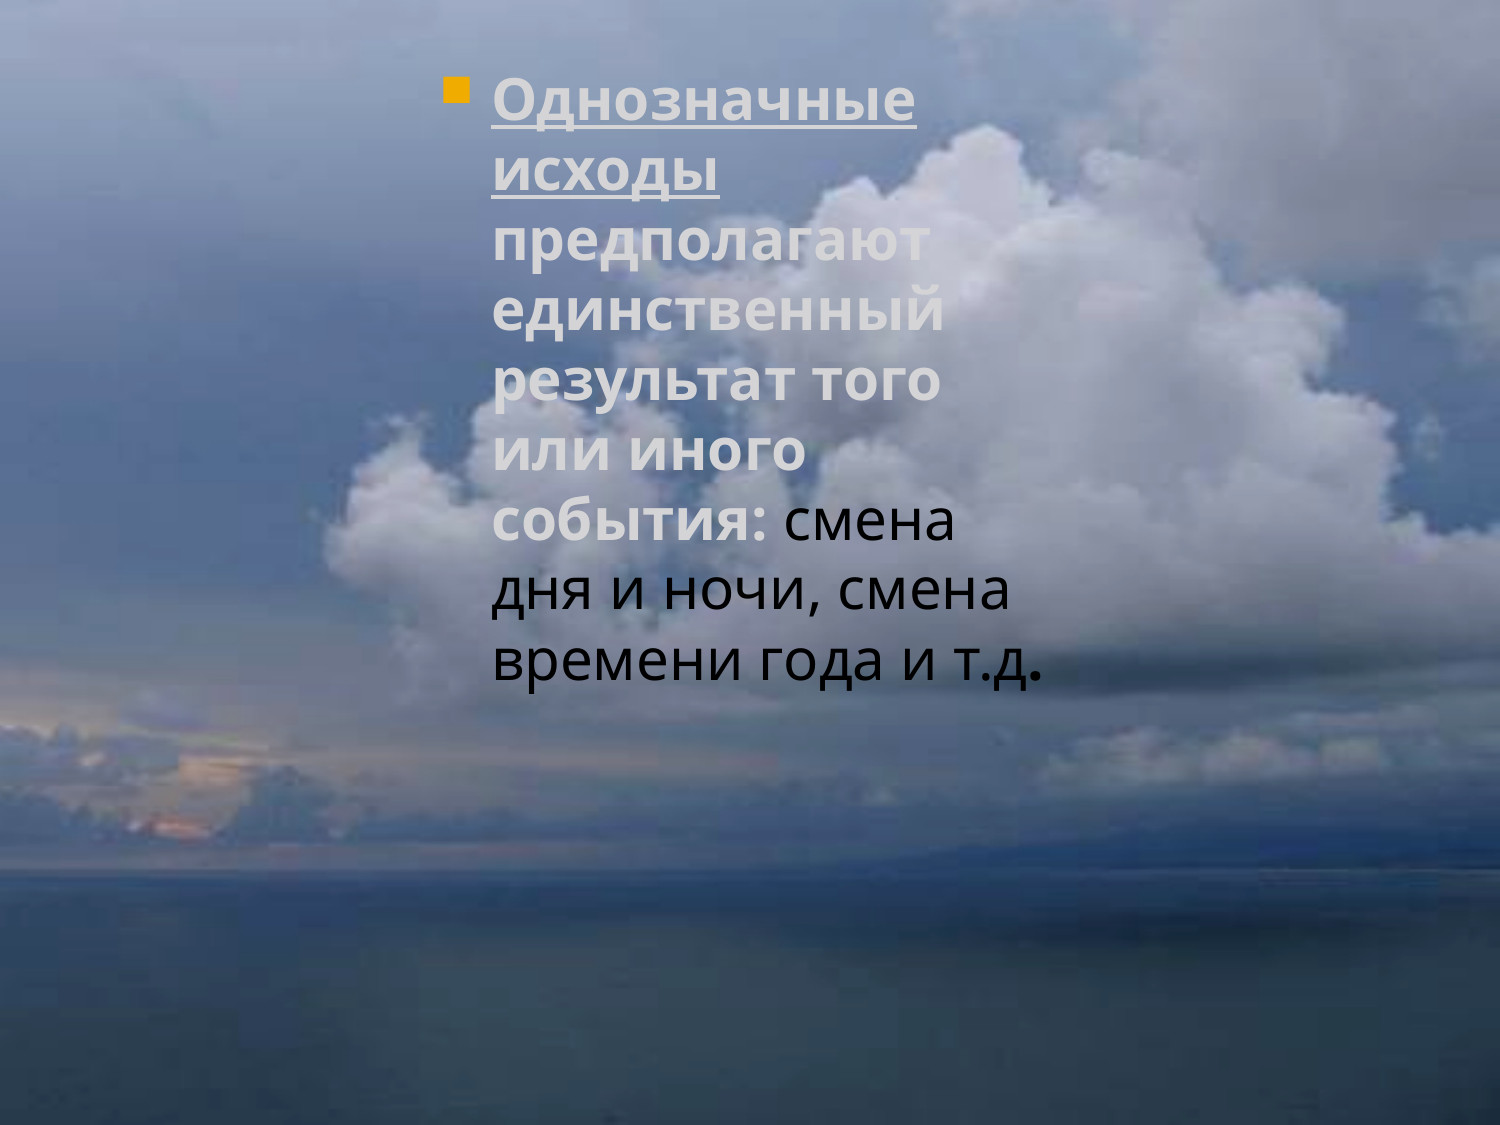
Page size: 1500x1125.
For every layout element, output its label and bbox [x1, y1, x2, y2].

list [0, 0, 1500, 1125]
